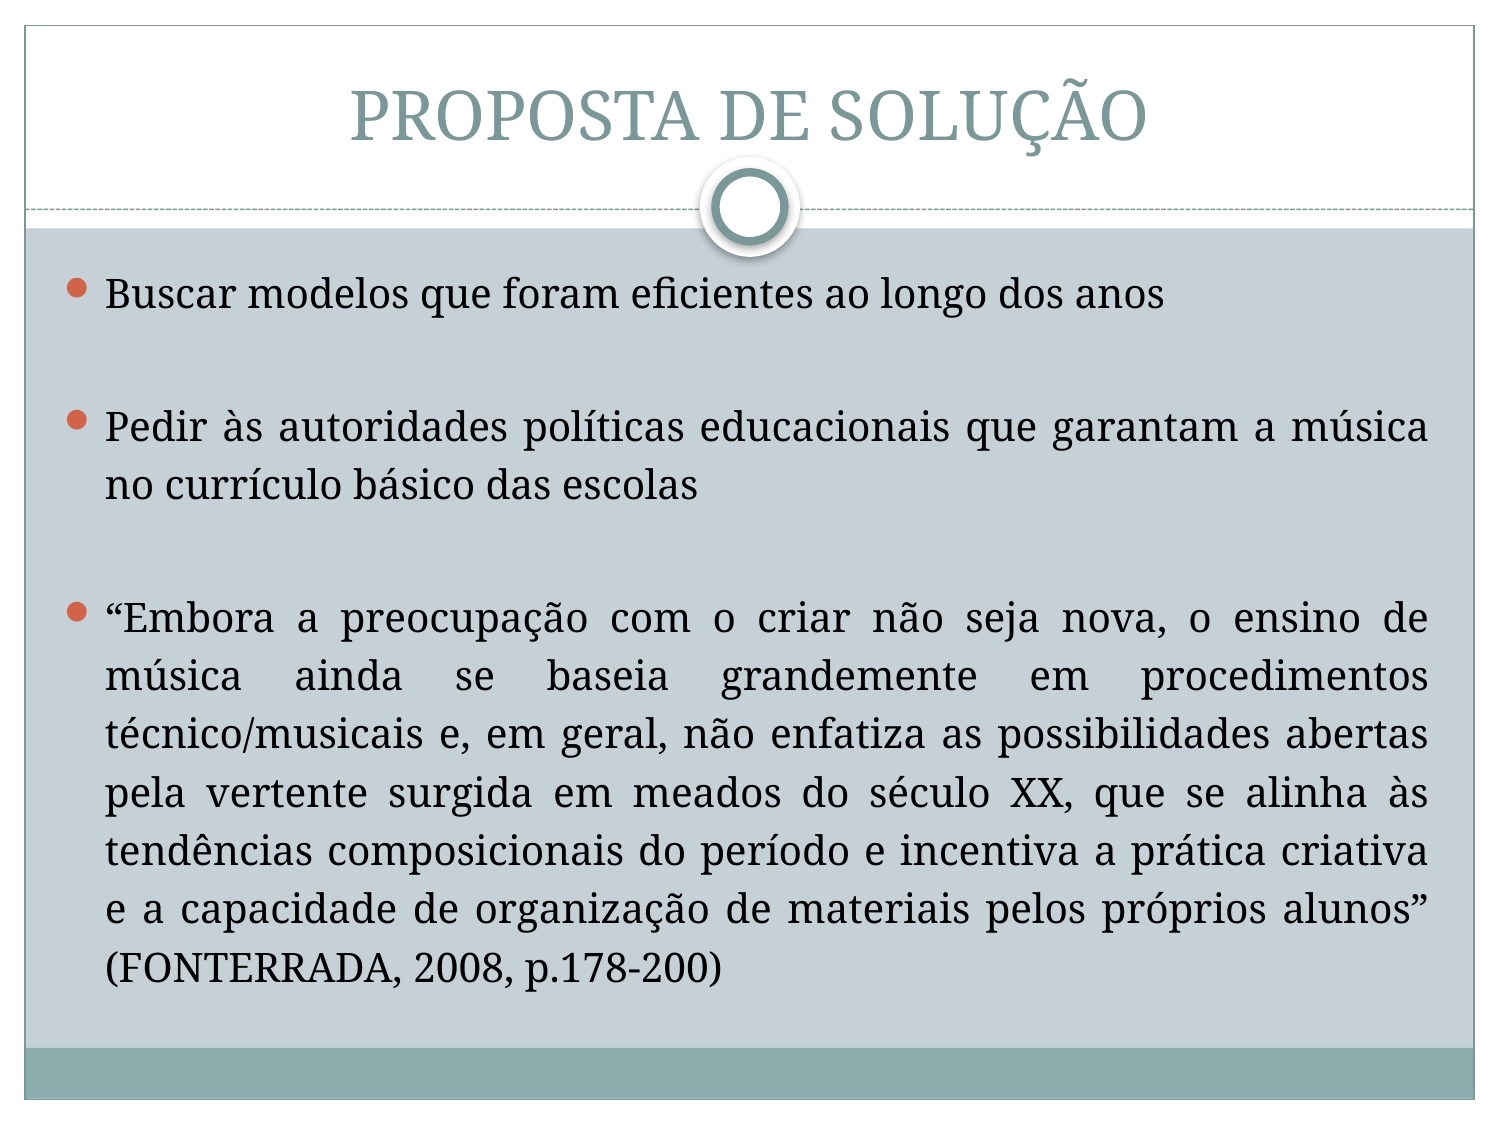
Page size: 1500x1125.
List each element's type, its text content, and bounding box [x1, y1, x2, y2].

list Buscar modelos que foram eficientes ao longo dos anos Pedir às autoridades políticas educacionais que garantam a música no currículo básico das escolas “Embora a preocupação com o criar não seja nova, o ensino de música ainda se baseia grandemente em procedimentos técnico/musicais e, em geral, não enfatiza as possibilidades abertas pela vertente surgida em meados do século XX, que se alinha às tendências composicionais do período e incentiva a prática criativa e a capacidade de organização de materiais pelos próprios alunos” (FONTERRADA, 2008, p.178-200) [49, 250, 1445, 1001]
title PROPOSTA DE SOLUÇÃO [49, 37, 1450, 162]
